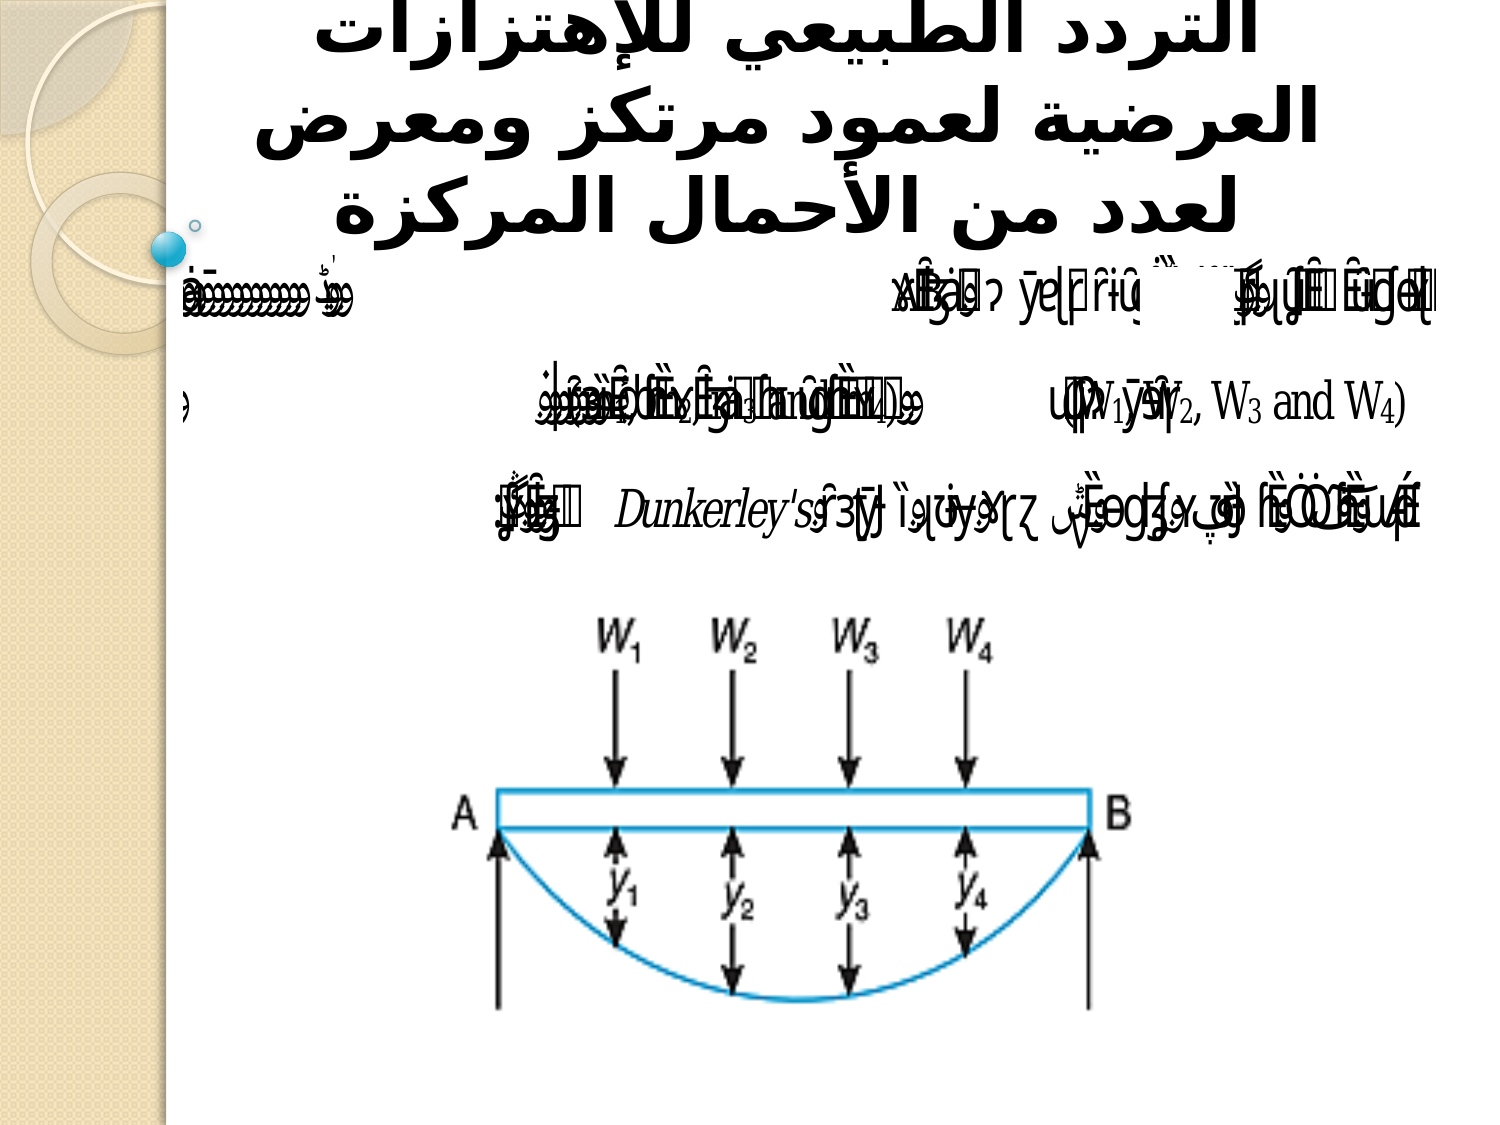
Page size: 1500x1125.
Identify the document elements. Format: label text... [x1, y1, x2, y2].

picture [182, 255, 1436, 1036]
title التردد الطبيعي للإهتزازات العرضية لعمود مرتكز ومعرض لعدد من الأحمال المركزة [218, 42, 1388, 252]
